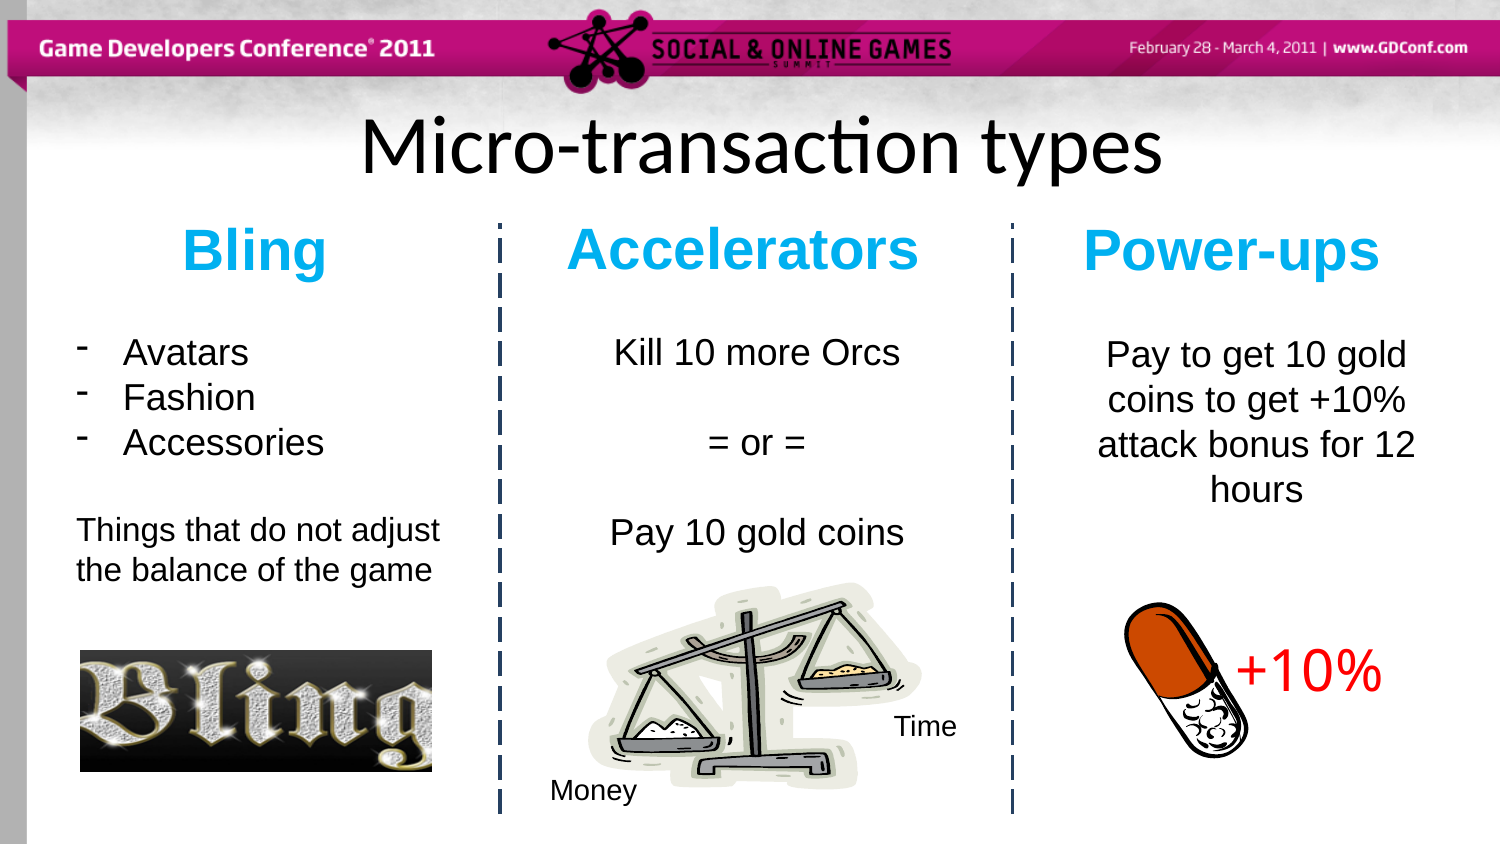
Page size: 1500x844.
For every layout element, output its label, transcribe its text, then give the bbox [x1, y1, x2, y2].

text_box Pay to get 10 gold coins to get +10% attack bonus for 12 hours [1062, 322, 1452, 518]
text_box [537, 579, 971, 815]
picture [0, 0, 1500, 844]
title Micro-transaction types [87, 81, 1438, 199]
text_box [1119, 598, 1395, 761]
text_box Power-ups [1068, 204, 1396, 289]
text_box Kill 10 more Orcs = or = Pay 10 gold coins [562, 320, 952, 578]
text_box Bling [168, 204, 344, 289]
text_box Avatars Fashion Accessories Things that do not adjust the balance of the game [61, 320, 478, 596]
text_box Accelerators [551, 203, 936, 289]
